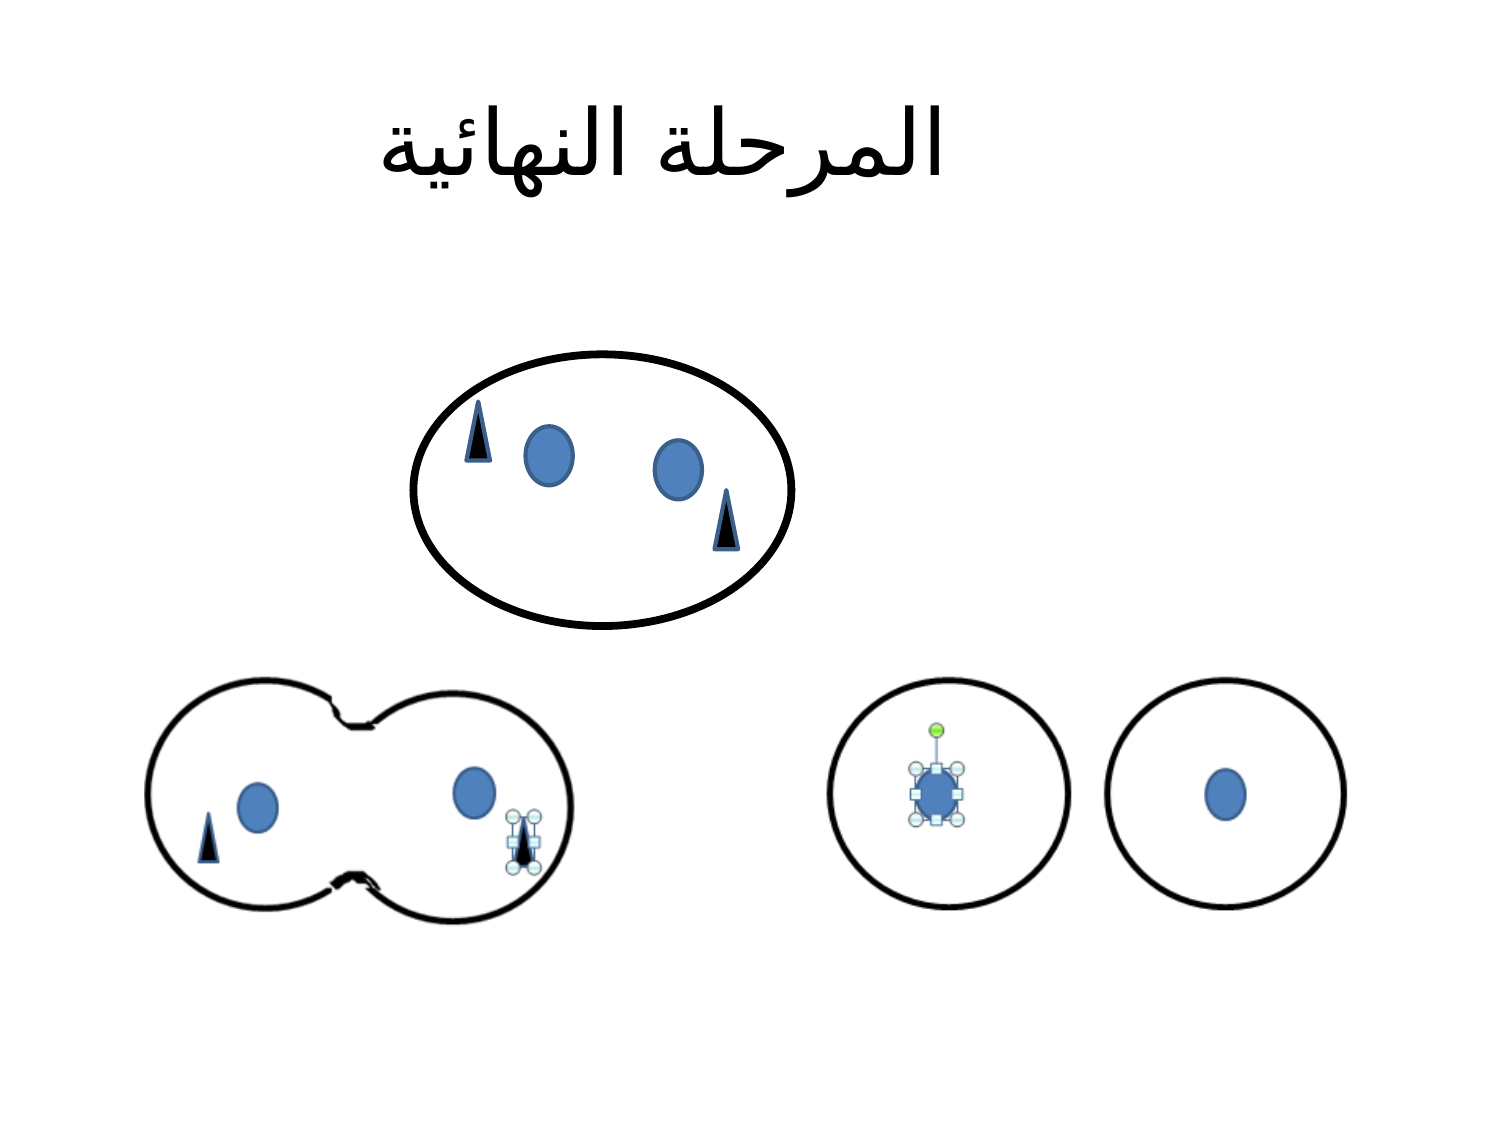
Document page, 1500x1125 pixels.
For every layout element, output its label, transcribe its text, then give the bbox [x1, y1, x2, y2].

picture [117, 649, 645, 967]
text_box [652, 438, 705, 502]
text_box [411, 352, 794, 629]
text_box [523, 424, 575, 488]
title المرحلة النهائية [0, 45, 1350, 233]
picture [794, 649, 1377, 946]
text_box [712, 488, 741, 552]
text_box [464, 399, 493, 463]
